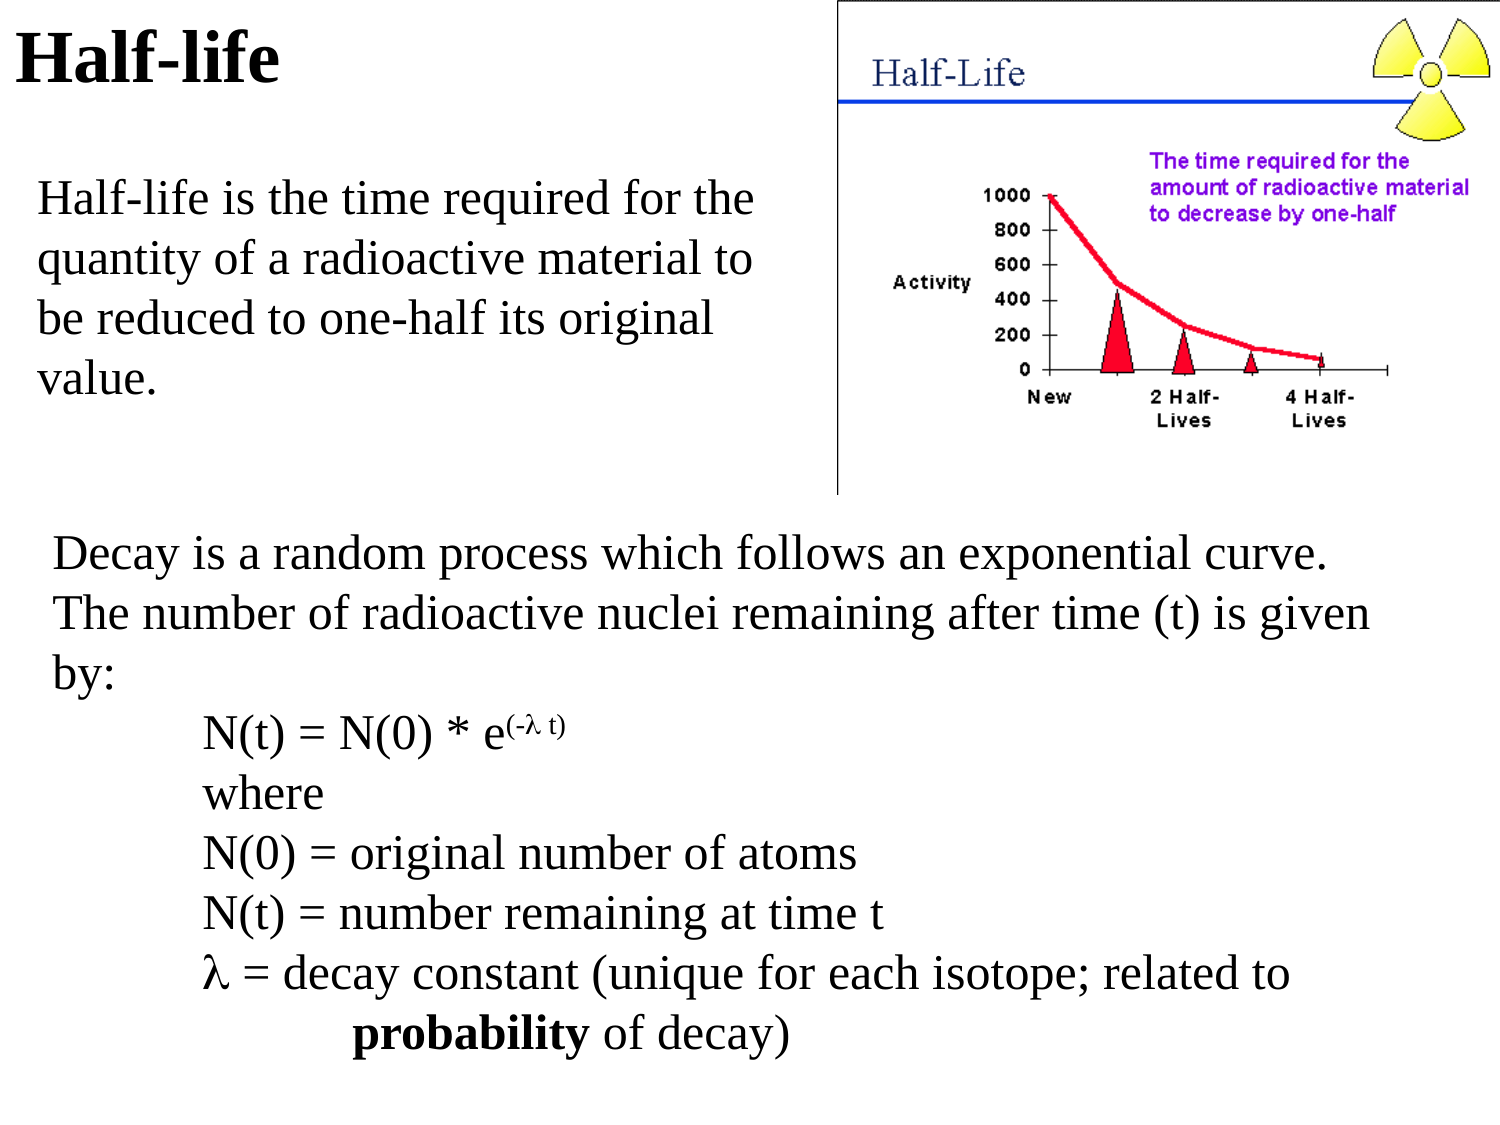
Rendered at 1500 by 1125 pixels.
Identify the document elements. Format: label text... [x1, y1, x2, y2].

picture [837, 0, 1500, 495]
text_box Half-life [0, 0, 297, 105]
text_box Decay is a random process which follows an exponential curve. The number of radioactive nuclei remaining after time (t) is given by: N(t) = N(0) * e(- t) where N(0) = original number of atoms N(t) = number remaining at time t  = decay constant (unique for each isotope; related to probability of decay) [37, 512, 1416, 1068]
text_box Half-life is the time required for the quantity of a radioactive material to be reduced to one-half its original value. [22, 156, 813, 412]
